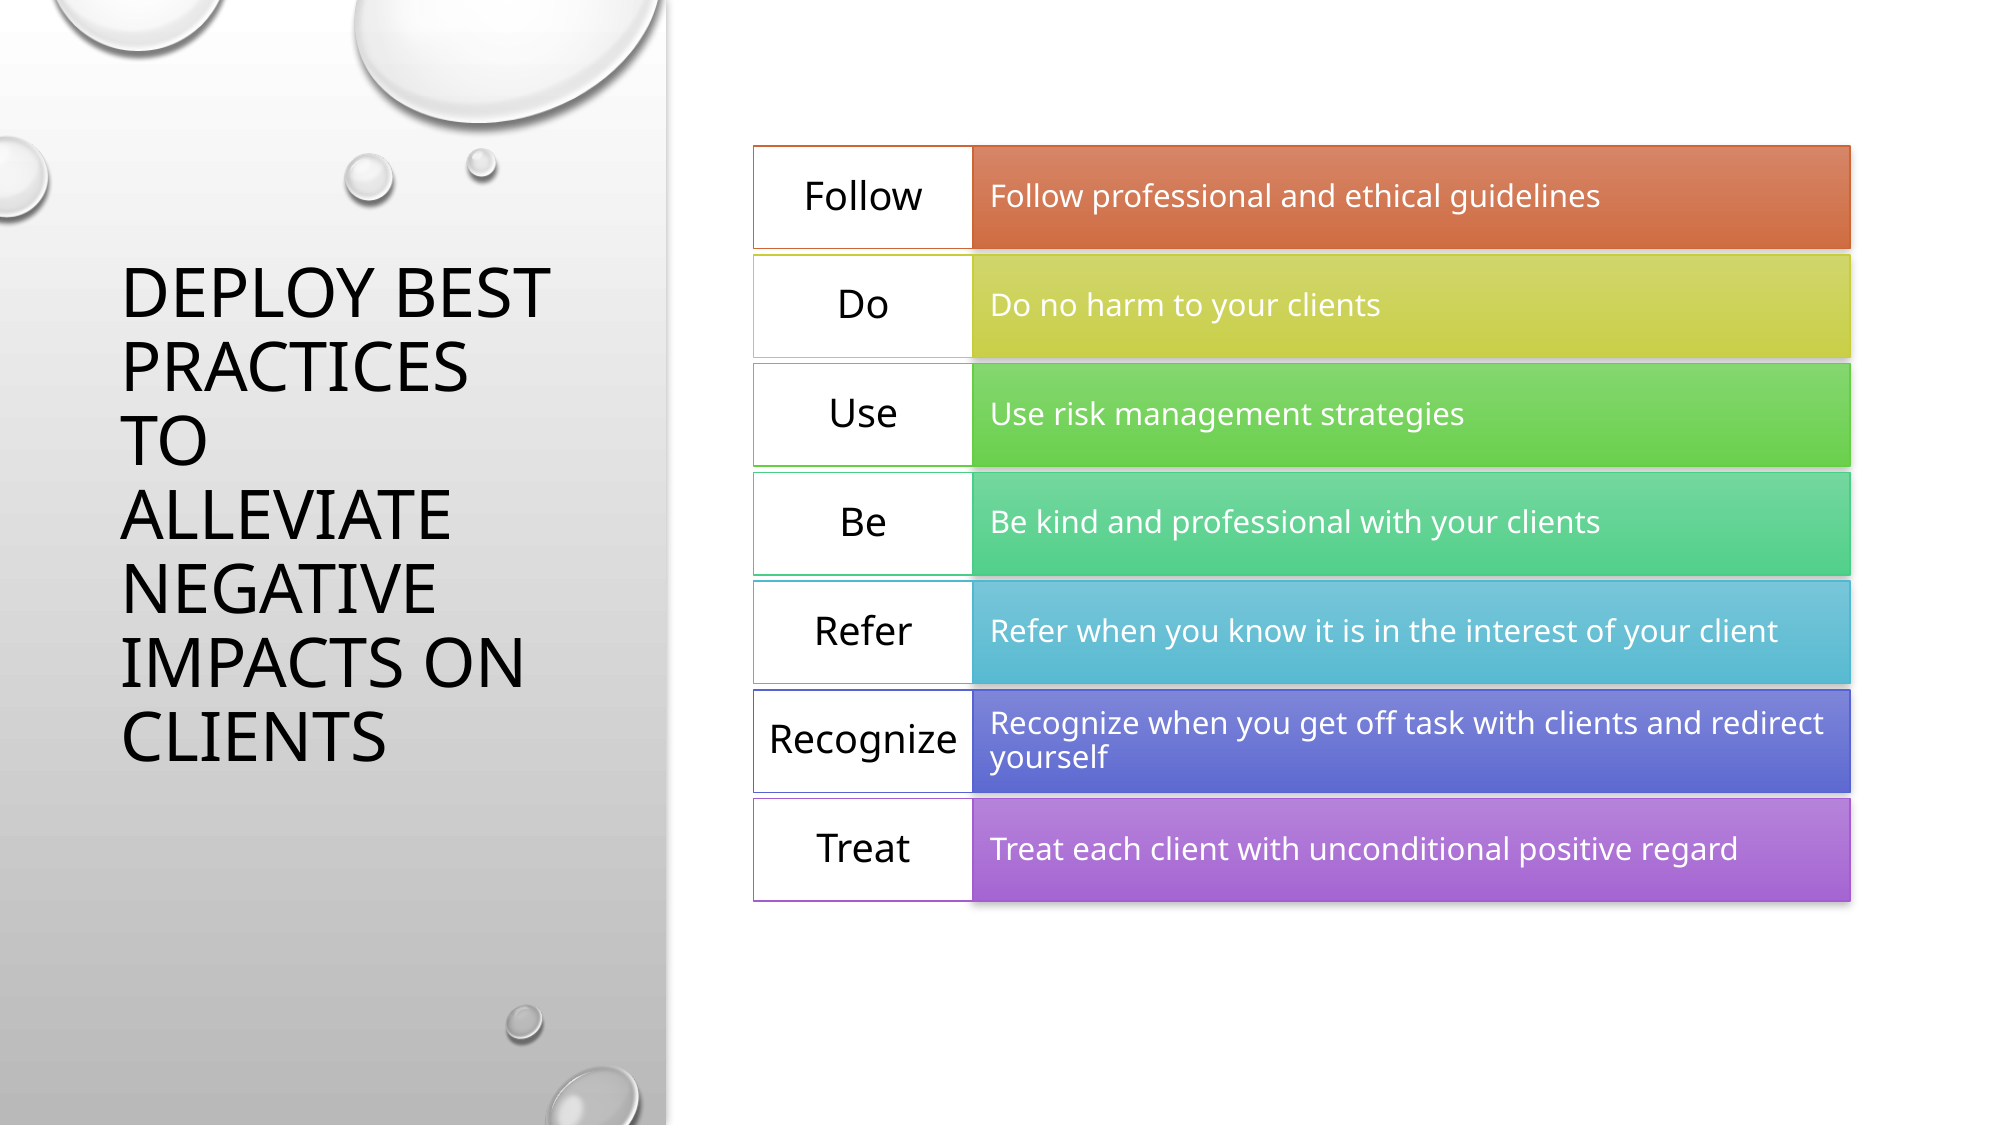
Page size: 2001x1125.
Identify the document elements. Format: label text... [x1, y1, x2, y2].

title Deploy best practices to alleviate negative impacts on clients [105, 259, 572, 820]
text_box [672, 0, 2000, 1125]
picture [225, 977, 652, 1125]
text_box [0, 257, 667, 1125]
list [753, 145, 1851, 902]
picture [0, 0, 667, 249]
